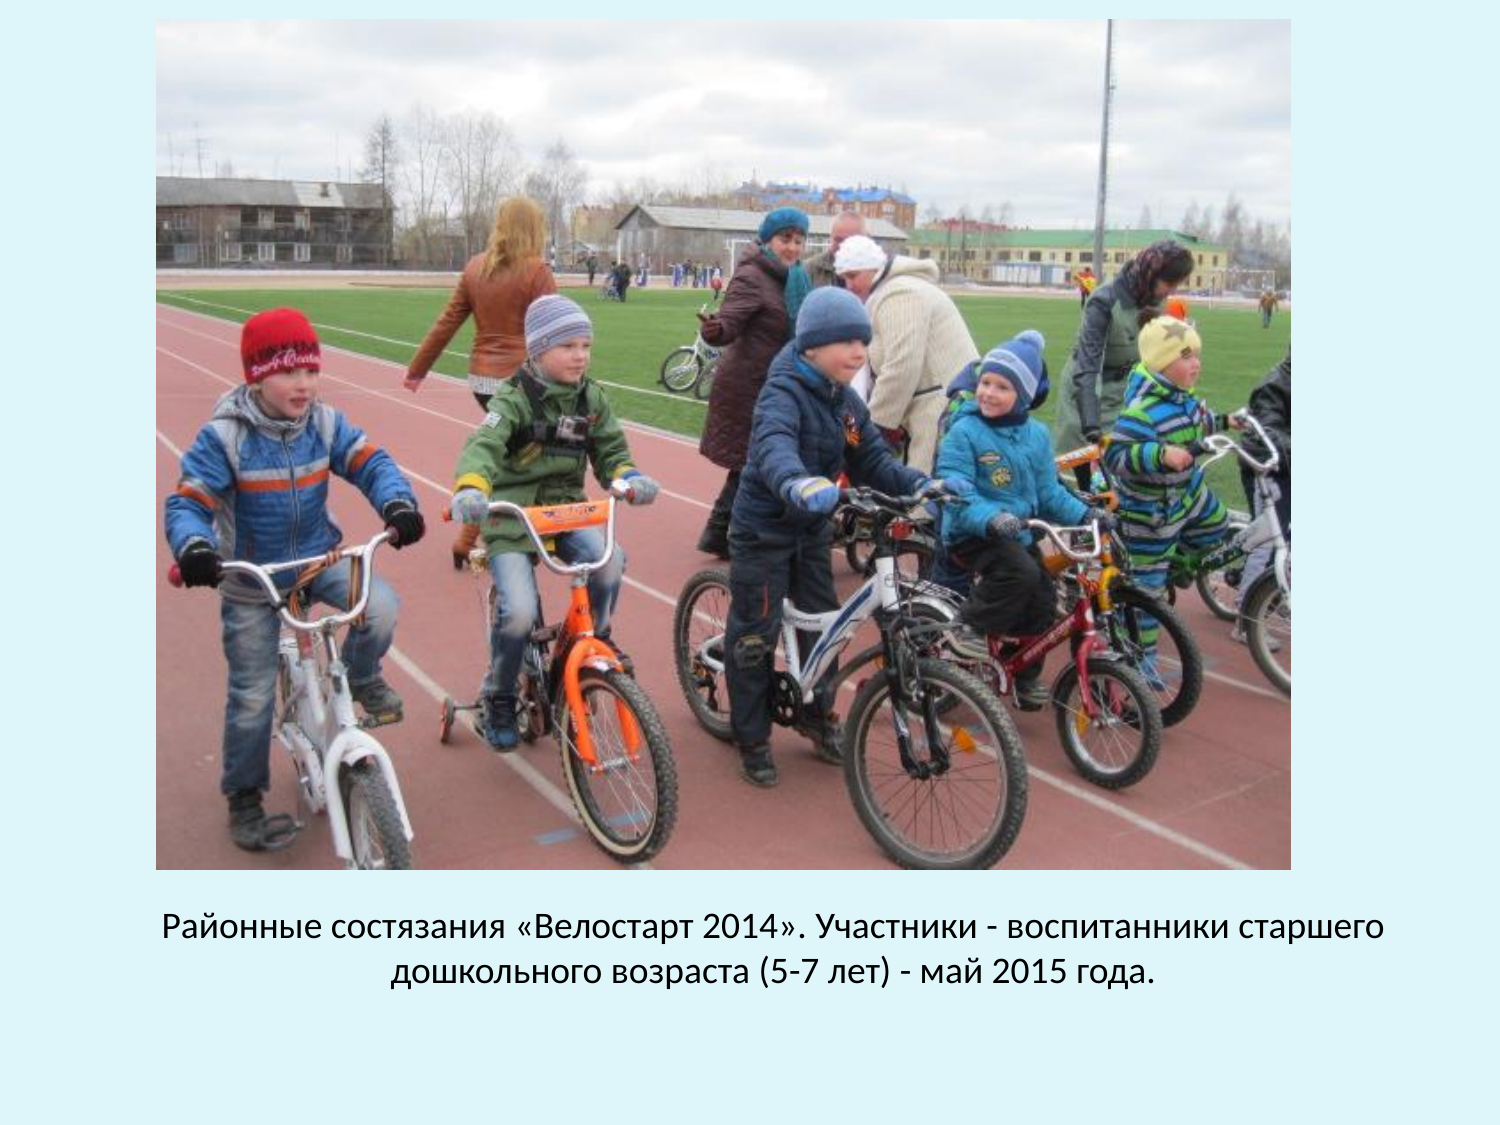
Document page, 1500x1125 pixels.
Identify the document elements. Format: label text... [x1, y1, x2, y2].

text_box Районные состязания «Велостарт 2014». Участники - воспитанники старшего дошкольного возраста (5-7 лет) - май 2015 года. [135, 893, 1412, 998]
picture [156, 18, 1291, 870]
